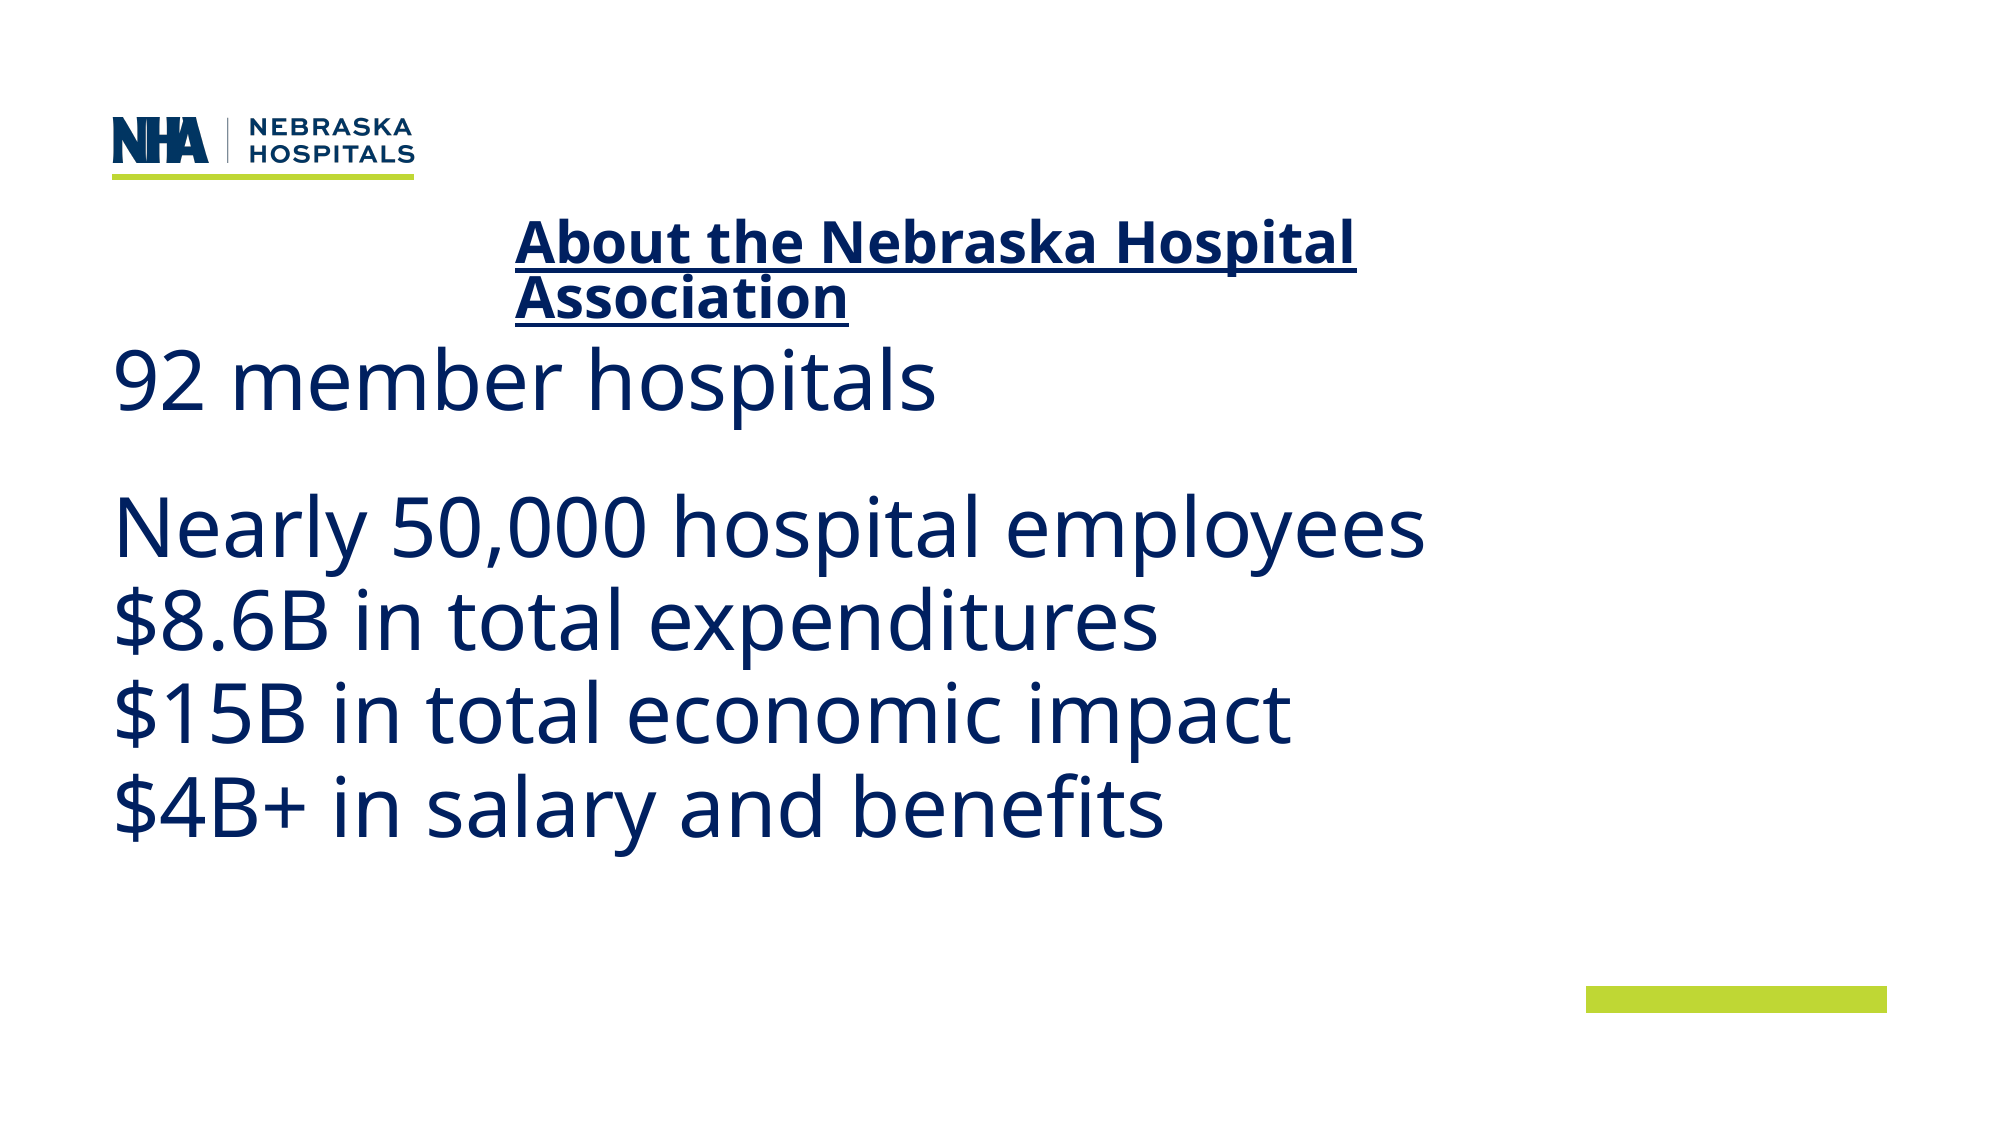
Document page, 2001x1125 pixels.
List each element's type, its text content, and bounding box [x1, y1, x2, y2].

picture [111, 117, 415, 164]
text_box 92 member hospitals Nearly 50,000 hospital employees $8.6B in total expenditures $15B in total economic impact $4B+ in salary and benefits [112, 280, 1888, 901]
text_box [111, 158, 451, 513]
text_box About the Nebraska Hospital Association [500, 213, 1500, 338]
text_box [1585, 969, 1924, 1125]
